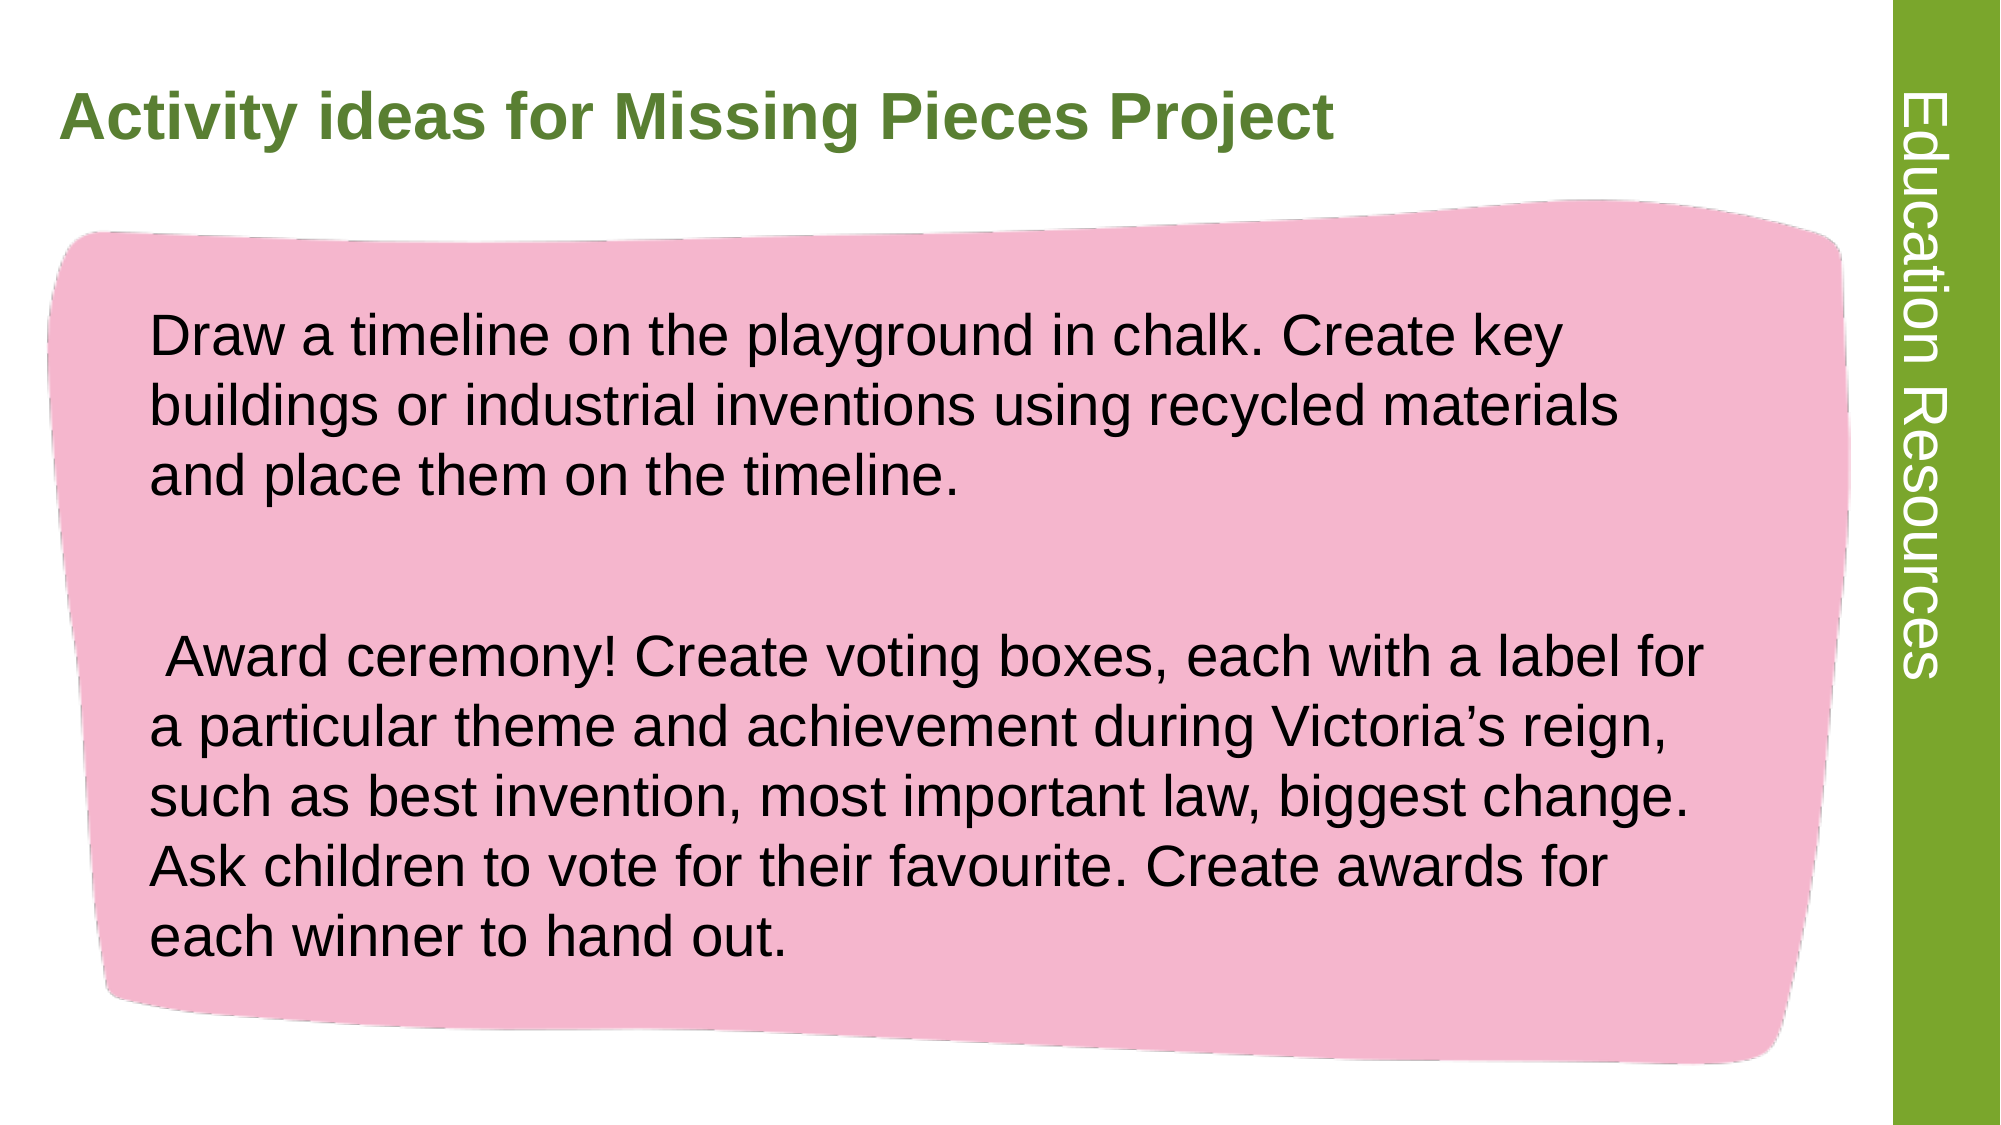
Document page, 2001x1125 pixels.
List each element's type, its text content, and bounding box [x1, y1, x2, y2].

title Activity ideas for Missing Pieces Project 6 [58, 59, 1863, 177]
picture [46, 195, 1851, 1066]
